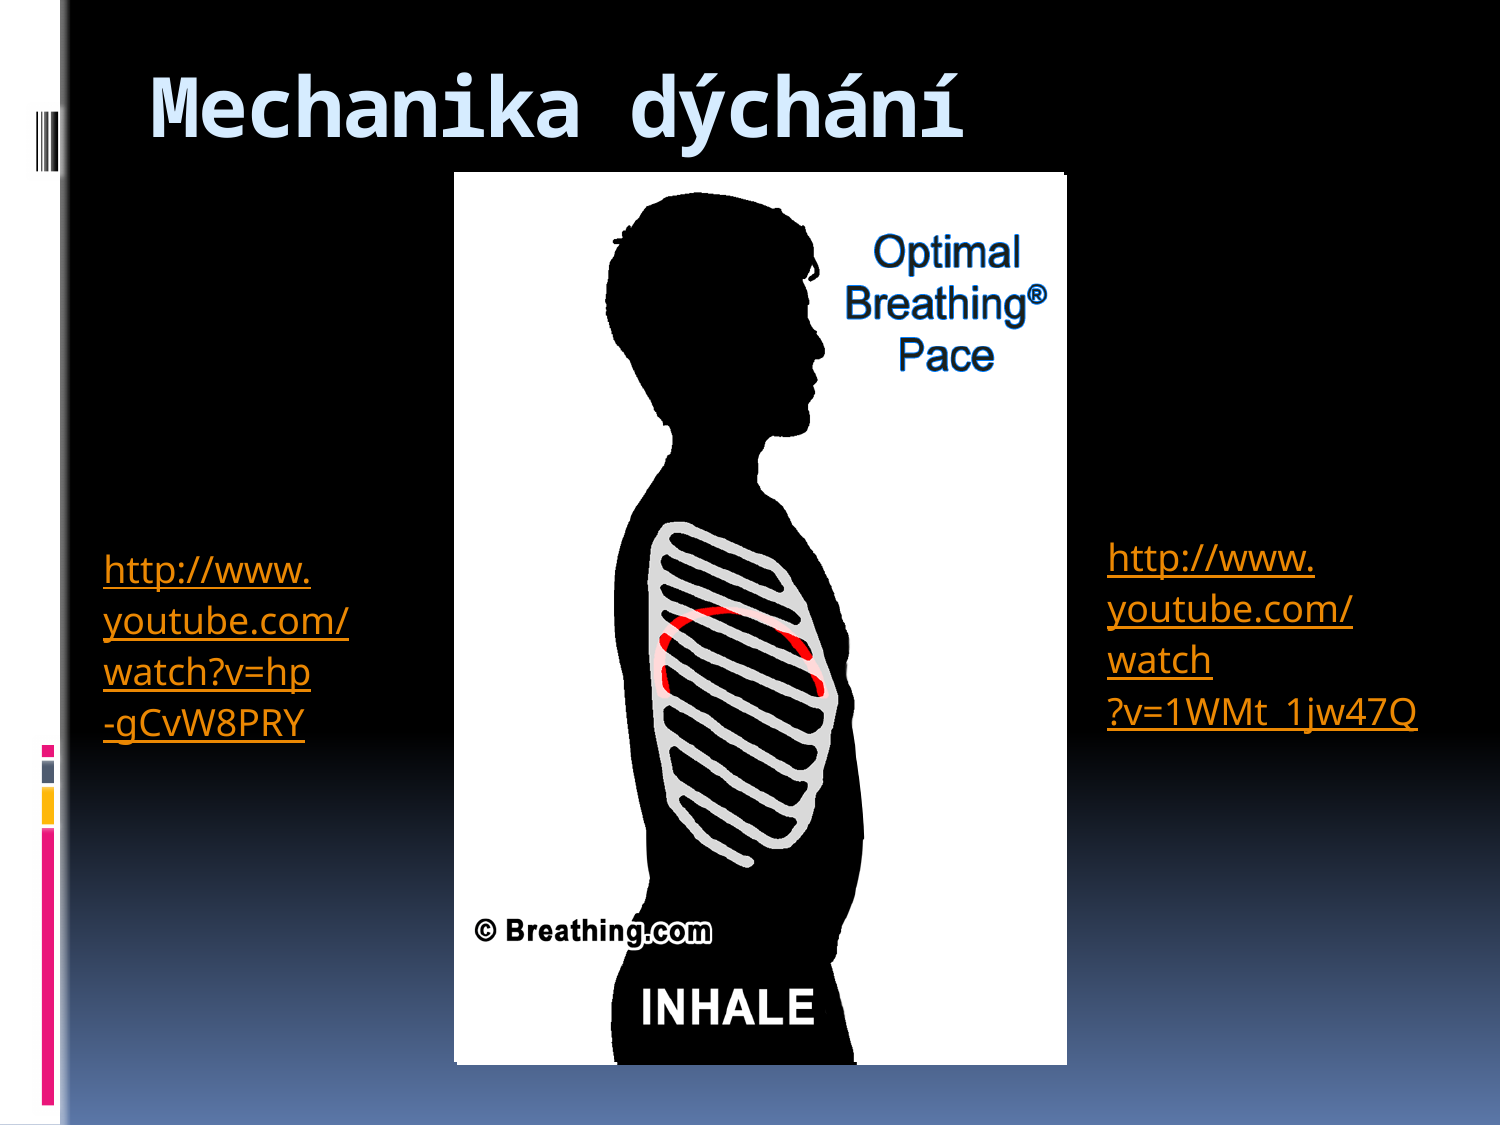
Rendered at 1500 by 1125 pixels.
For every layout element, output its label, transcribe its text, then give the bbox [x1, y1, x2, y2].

text_box http://www.youtube.com/watch?v=hp-gCvW8PRY [88, 538, 432, 758]
text_box http://www.youtube.com/watch?v=1WMt_1jw47Q [1092, 527, 1456, 746]
title Mechanika dýchání [135, 46, 1425, 164]
picture [454, 172, 1065, 1063]
